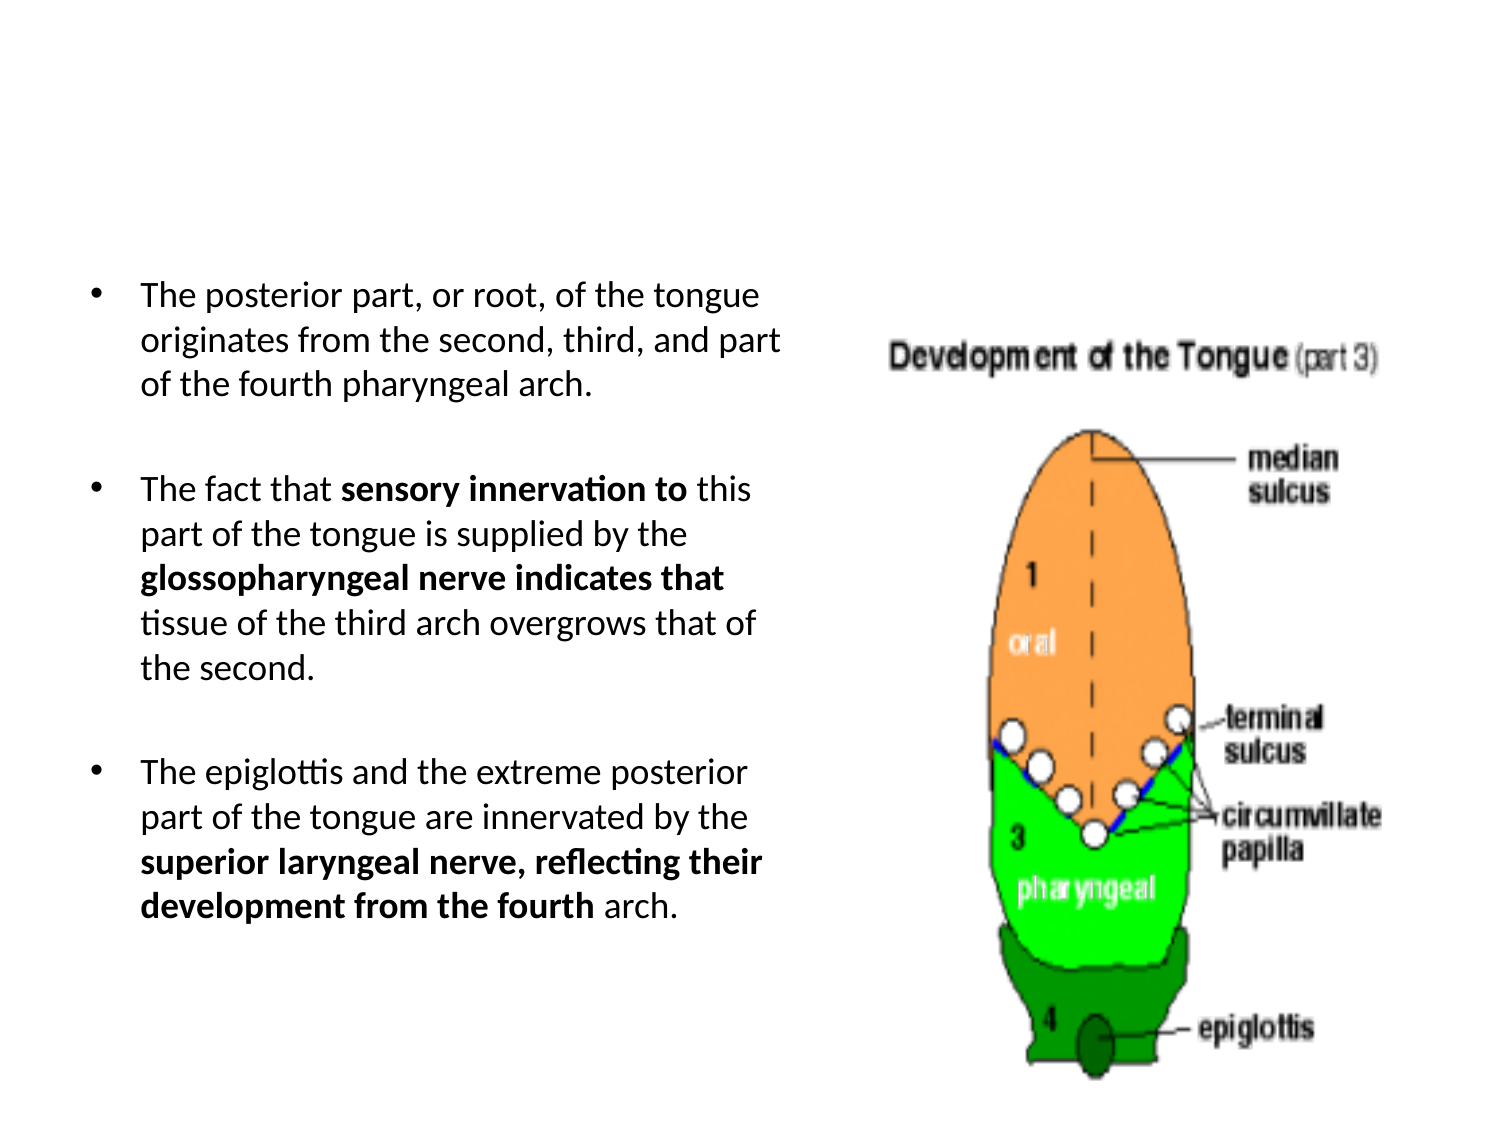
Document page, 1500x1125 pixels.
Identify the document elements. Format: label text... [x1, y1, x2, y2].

list The posterior part, or root, of the tongue originates from the second, third, and part of the fourth pharyngeal arch. The fact that sensory innervation to this part of the tongue is supplied by the glossopharyngeal nerve indicates that tissue of the third arch overgrows that of the second. The epiglottis and the extreme posterior part of the tongue are innervated by the superior laryngeal nerve, reflecting their development from the fourth arch. [75, 262, 800, 1005]
picture [887, 337, 1426, 1088]
